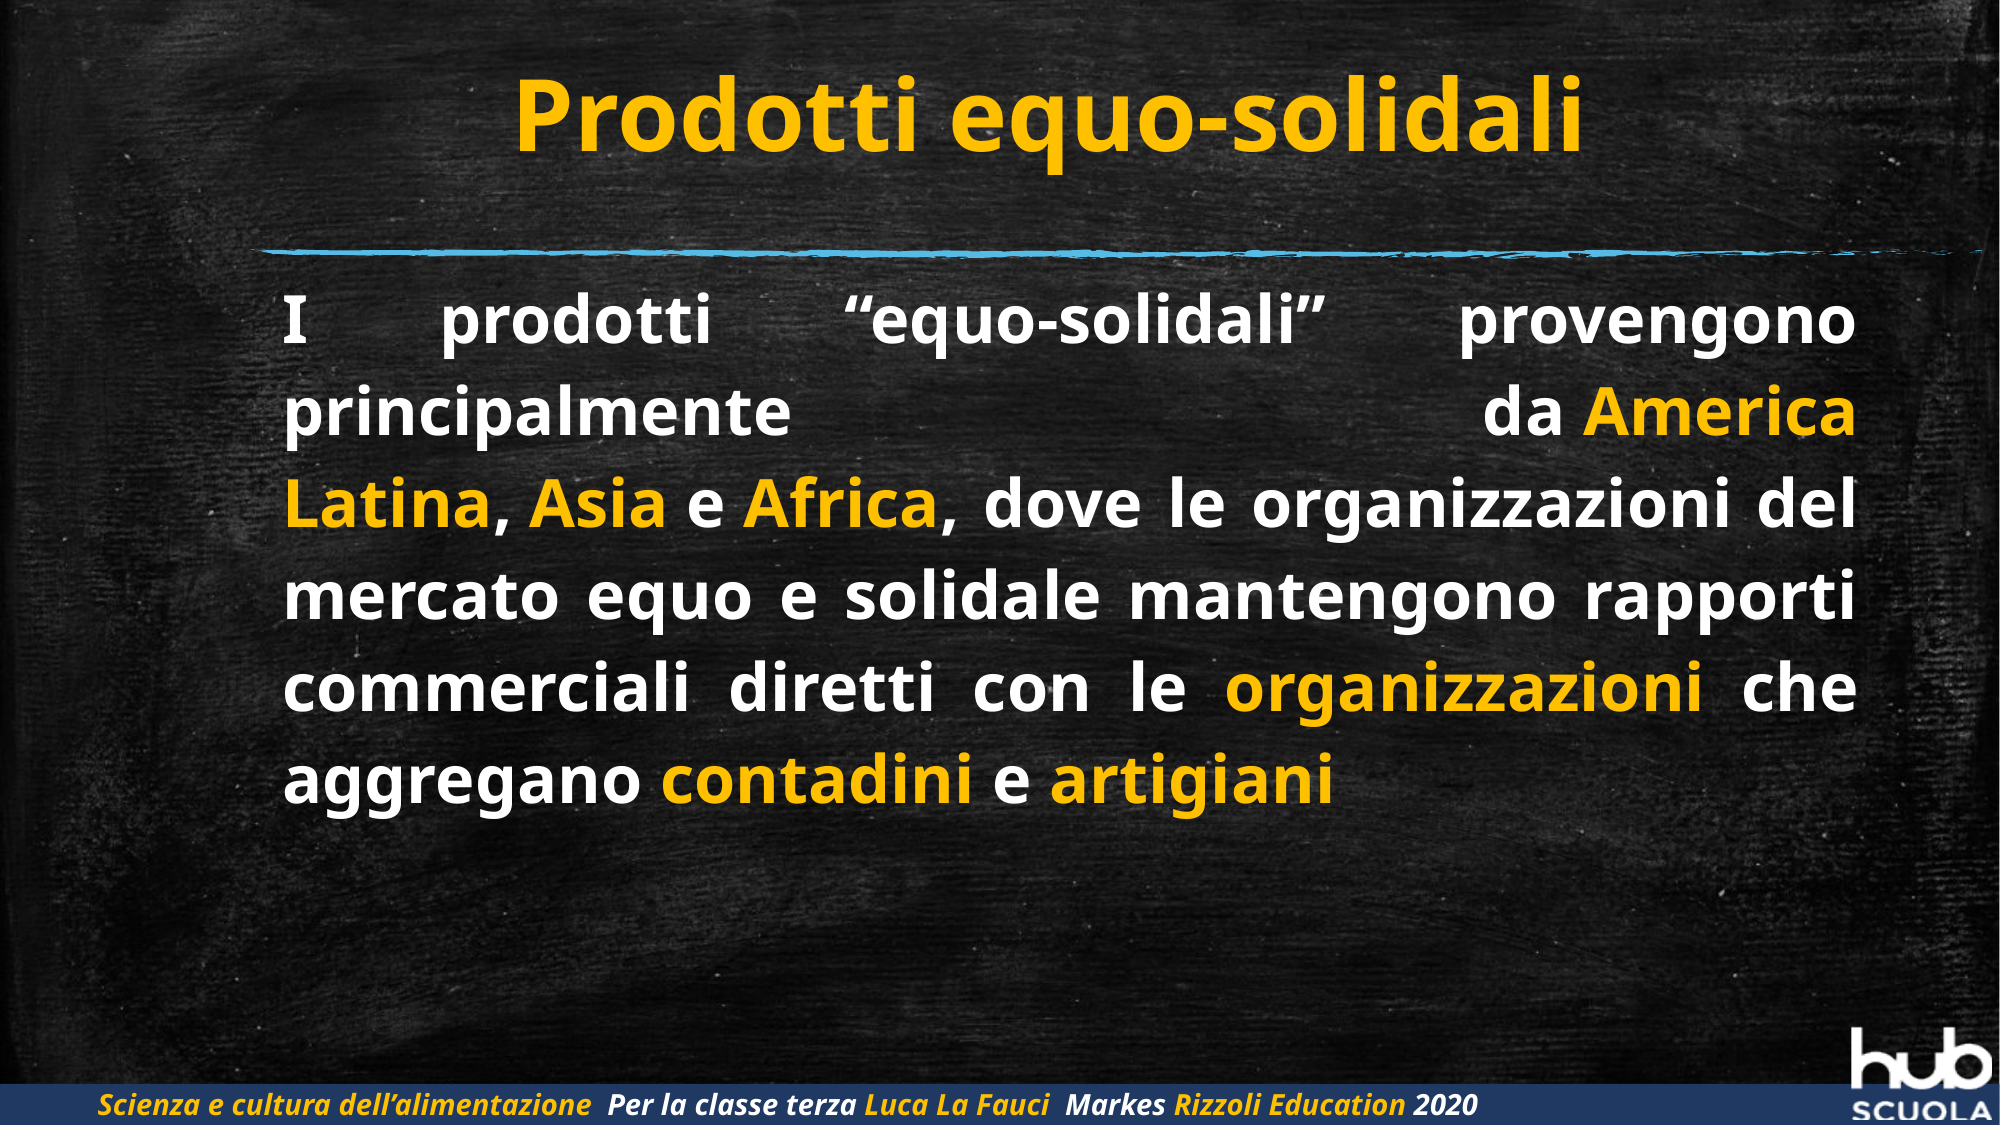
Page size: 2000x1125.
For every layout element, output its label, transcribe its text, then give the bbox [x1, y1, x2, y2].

text_box Prodotti equo-solidali [496, 43, 1604, 179]
text_box I prodotti “equo-solidali” provengono principalmente da America Latina, Asia e Africa, dove le organizzazioni del mercato equo e solidale mantengono rapporti commerciali diretti con le organizzazioni che aggregano contadini e artigiani [267, 257, 1874, 824]
picture [1851, 1026, 1992, 1120]
text_box Scienza e cultura dell’alimentazione Per la classe terza Luca La Fauci Markes Rizzoli Education 2020 [0, 1083, 2000, 1125]
